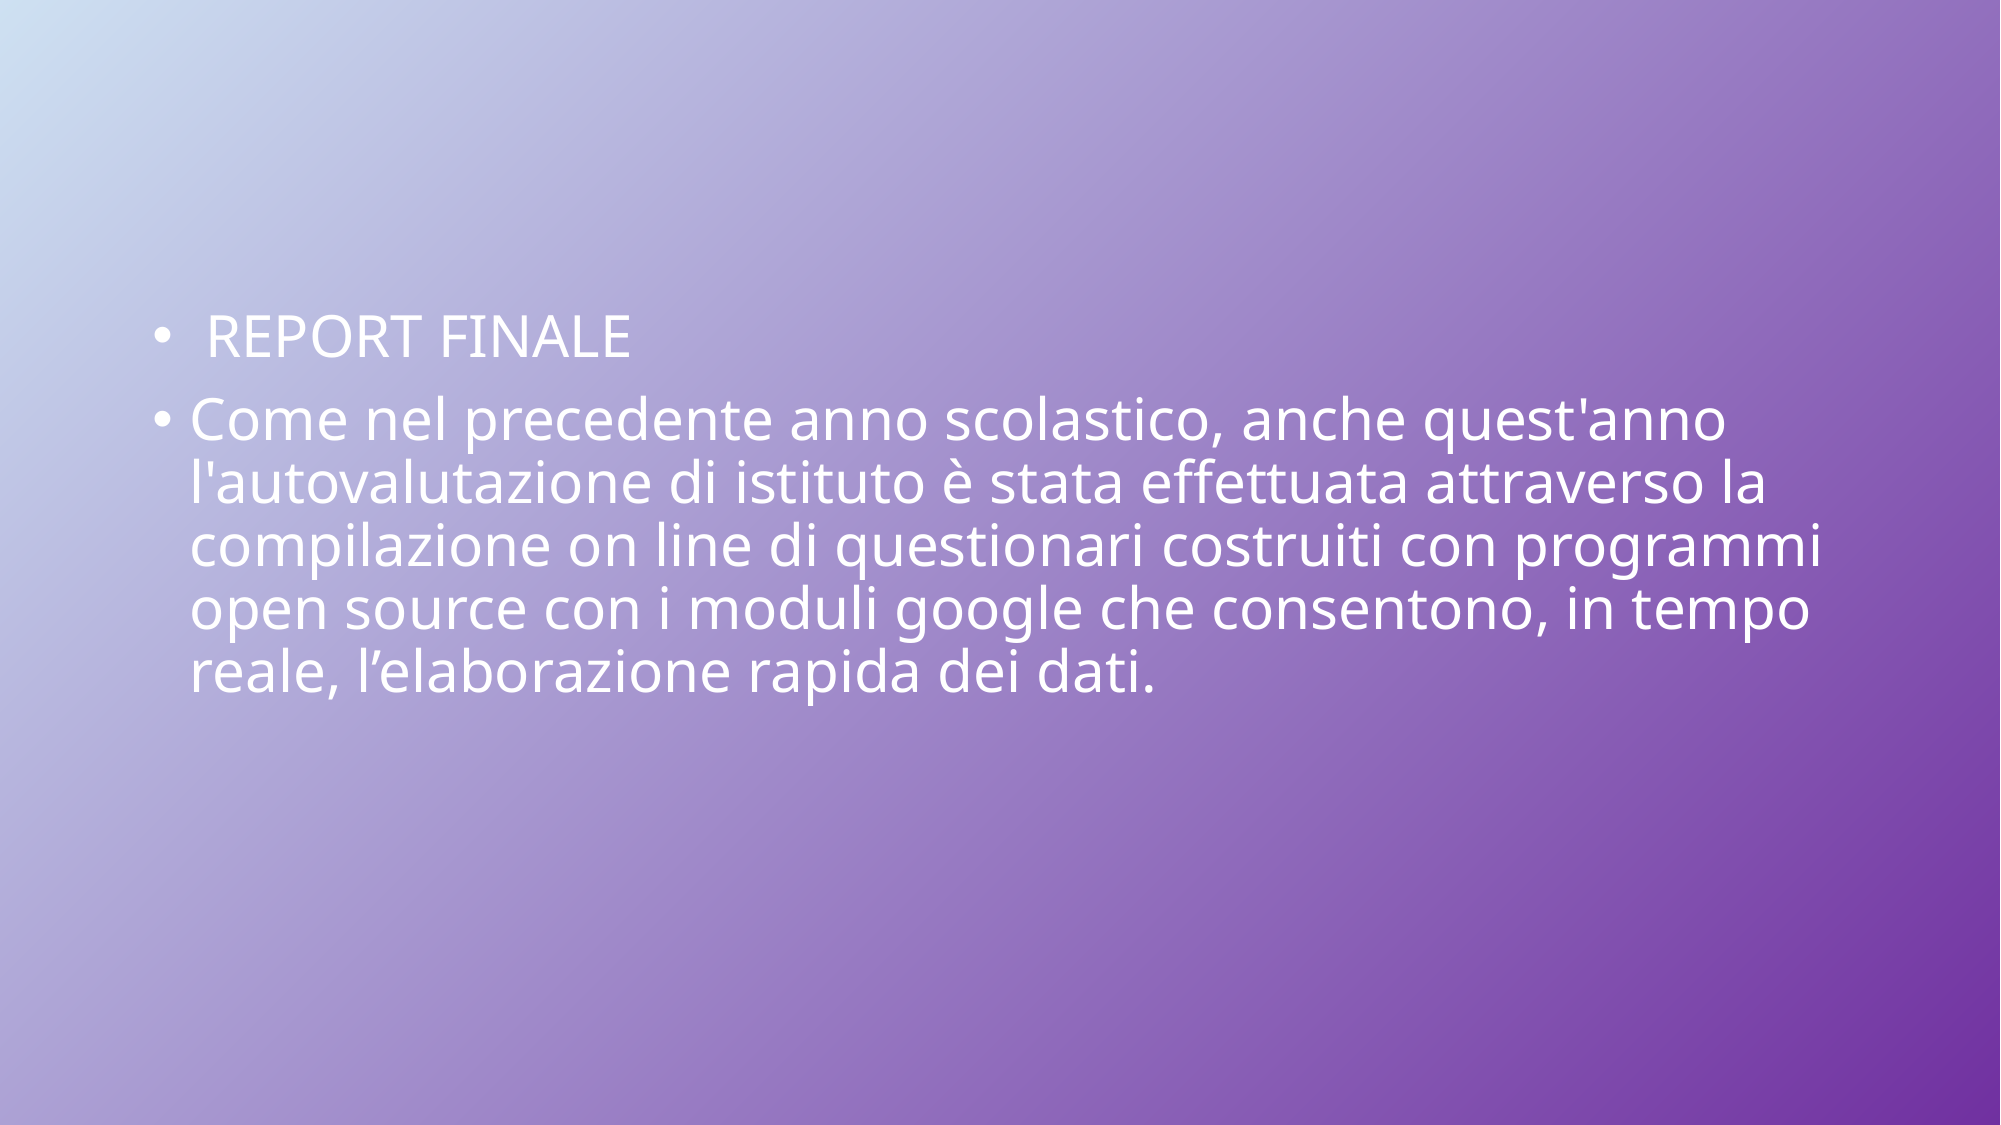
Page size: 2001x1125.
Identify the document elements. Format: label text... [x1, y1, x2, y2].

list REPORT FINALE Come nel precedente anno scolastico, anche quest'anno l'autovalutazione di istituto è stata effettuata attraverso la compilazione on line di questionari costruiti con programmi open source con i moduli google che consentono, in tempo reale, l’elaborazione rapida dei dati. [137, 299, 1863, 1014]
